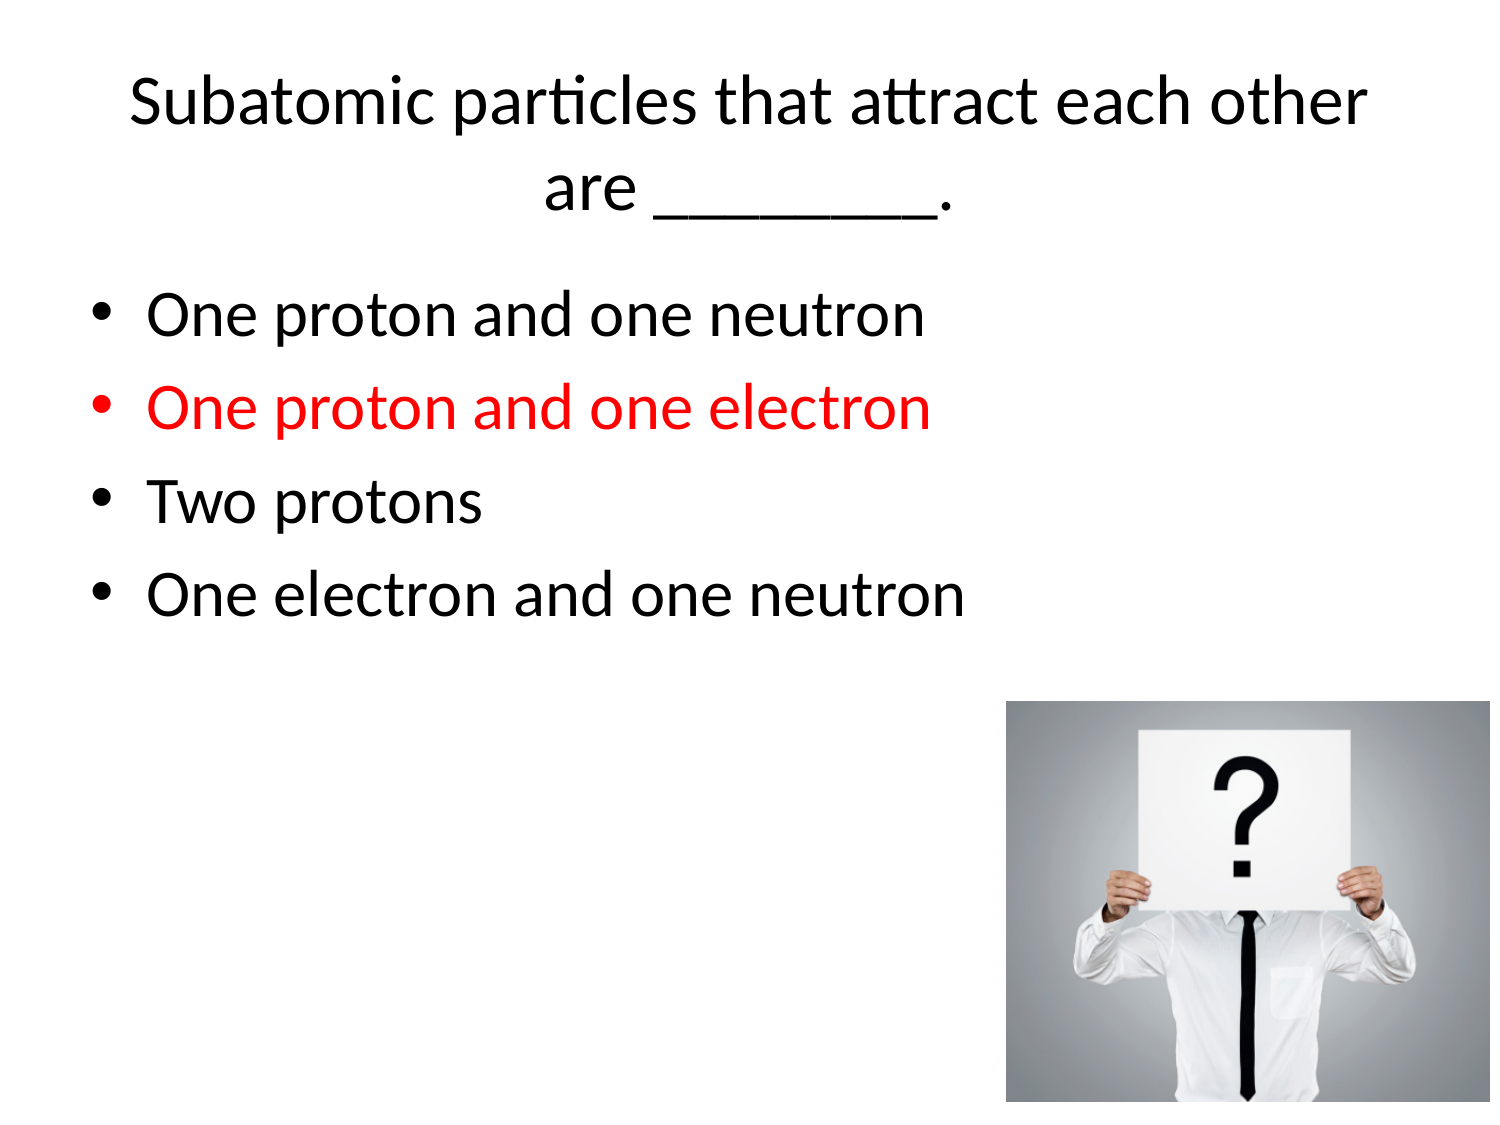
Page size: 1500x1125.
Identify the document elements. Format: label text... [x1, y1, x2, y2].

picture [946, 701, 1500, 1102]
title Subatomic particles that attract each other are ________. [75, 45, 1425, 233]
list One proton and one neutron One proton and one electron Two protons One electron and one neutron [75, 262, 1425, 1005]
